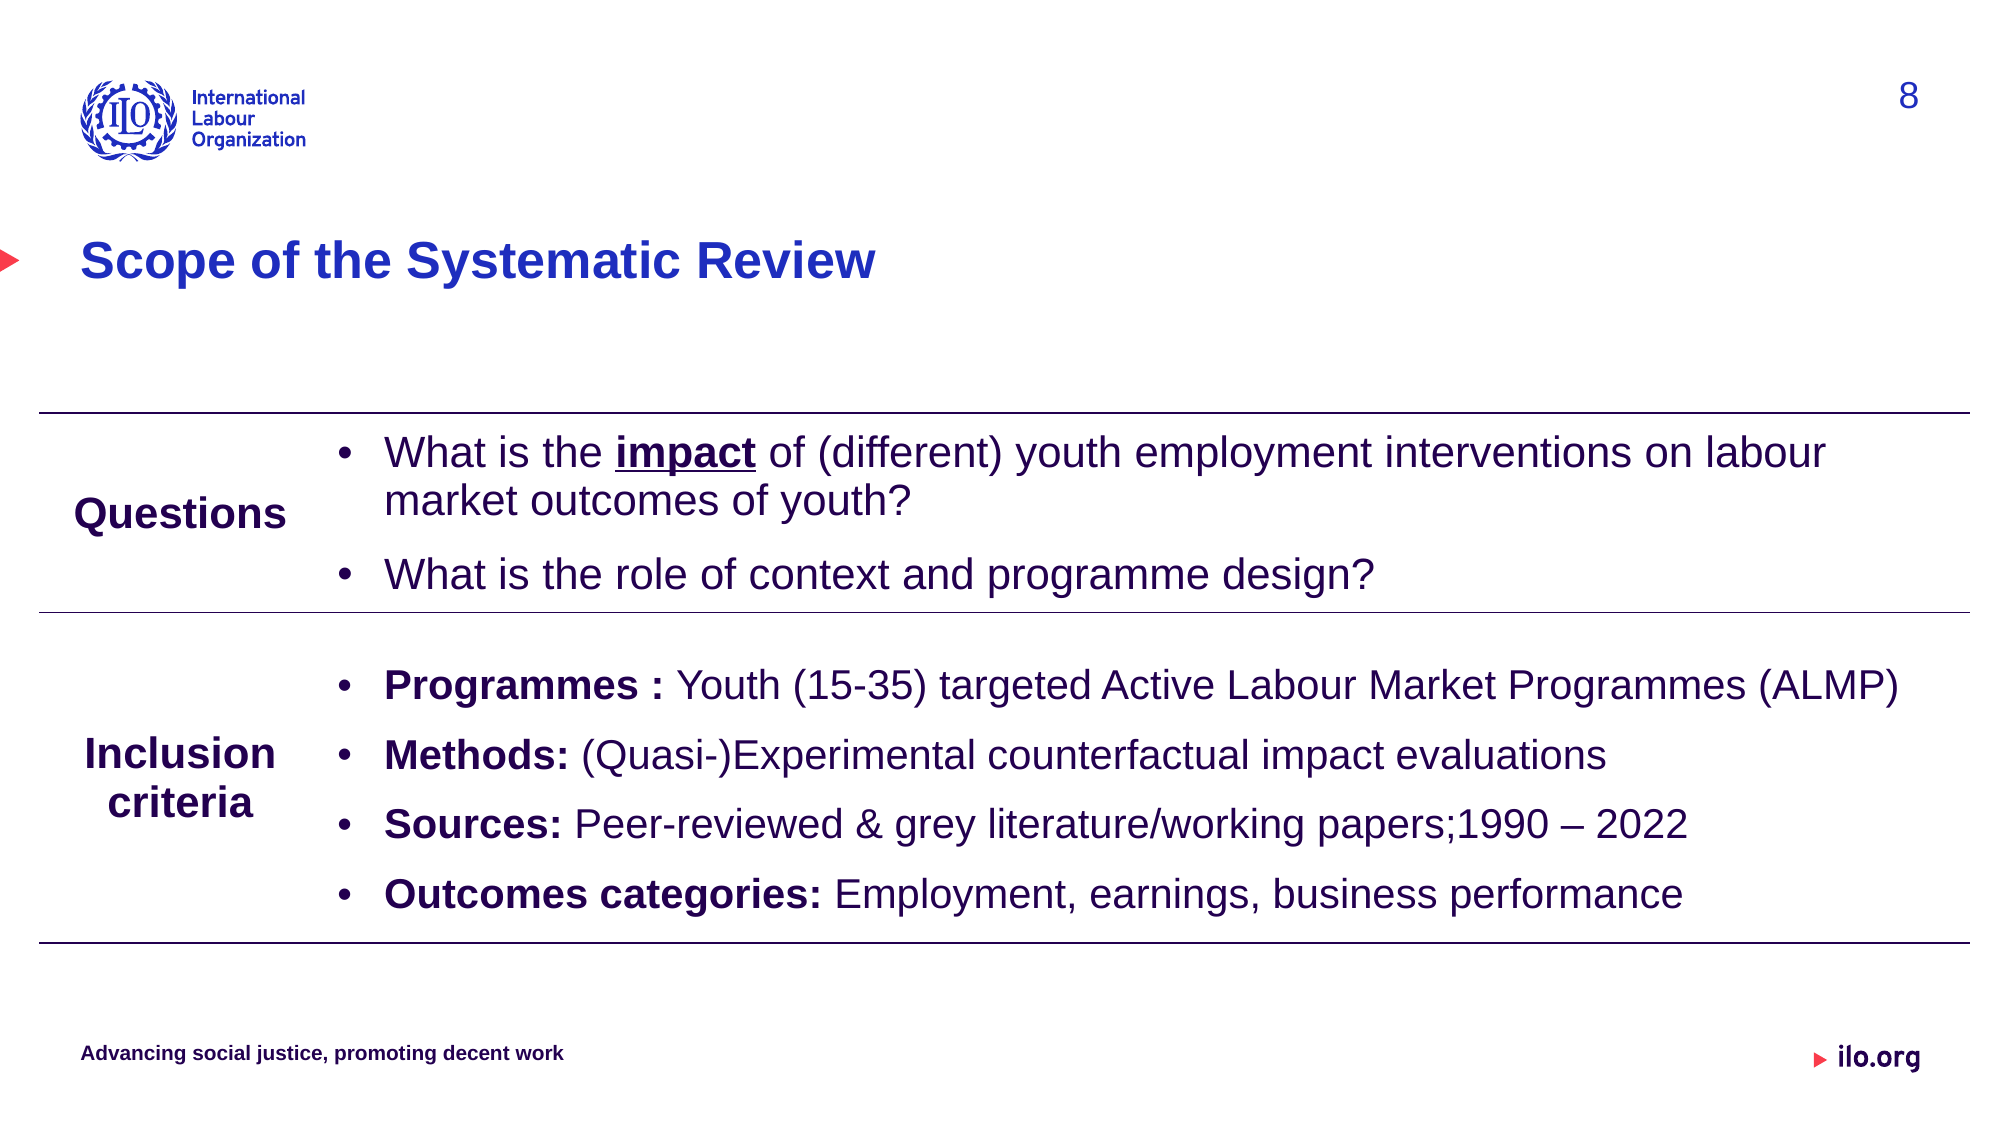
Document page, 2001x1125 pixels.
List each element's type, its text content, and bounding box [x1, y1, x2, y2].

table_cell Programmes : Youth (15-35) targeted Active Labour Market Programmes (ALMP) Methods: (Quasi-)Experimental counterfactual impact evaluations Sources: Peer-reviewed & grey literature/working papers;1990 – 2022 Outcomes categories: Employment, earnings, business performance [321, 613, 1970, 942]
table_cell Inclusion criteria [39, 613, 321, 942]
table_header Questions [39, 414, 321, 612]
footer Advancing social justice, promoting decent work [80, 1039, 1000, 1070]
table_header What is the impact of (different) youth employment interventions on labour market outcomes of youth? What is the role of context and programme design? [321, 414, 1970, 612]
title Scope of the Systematic Review [80, 233, 1920, 352]
slide_number 8 [1830, 70, 1920, 119]
